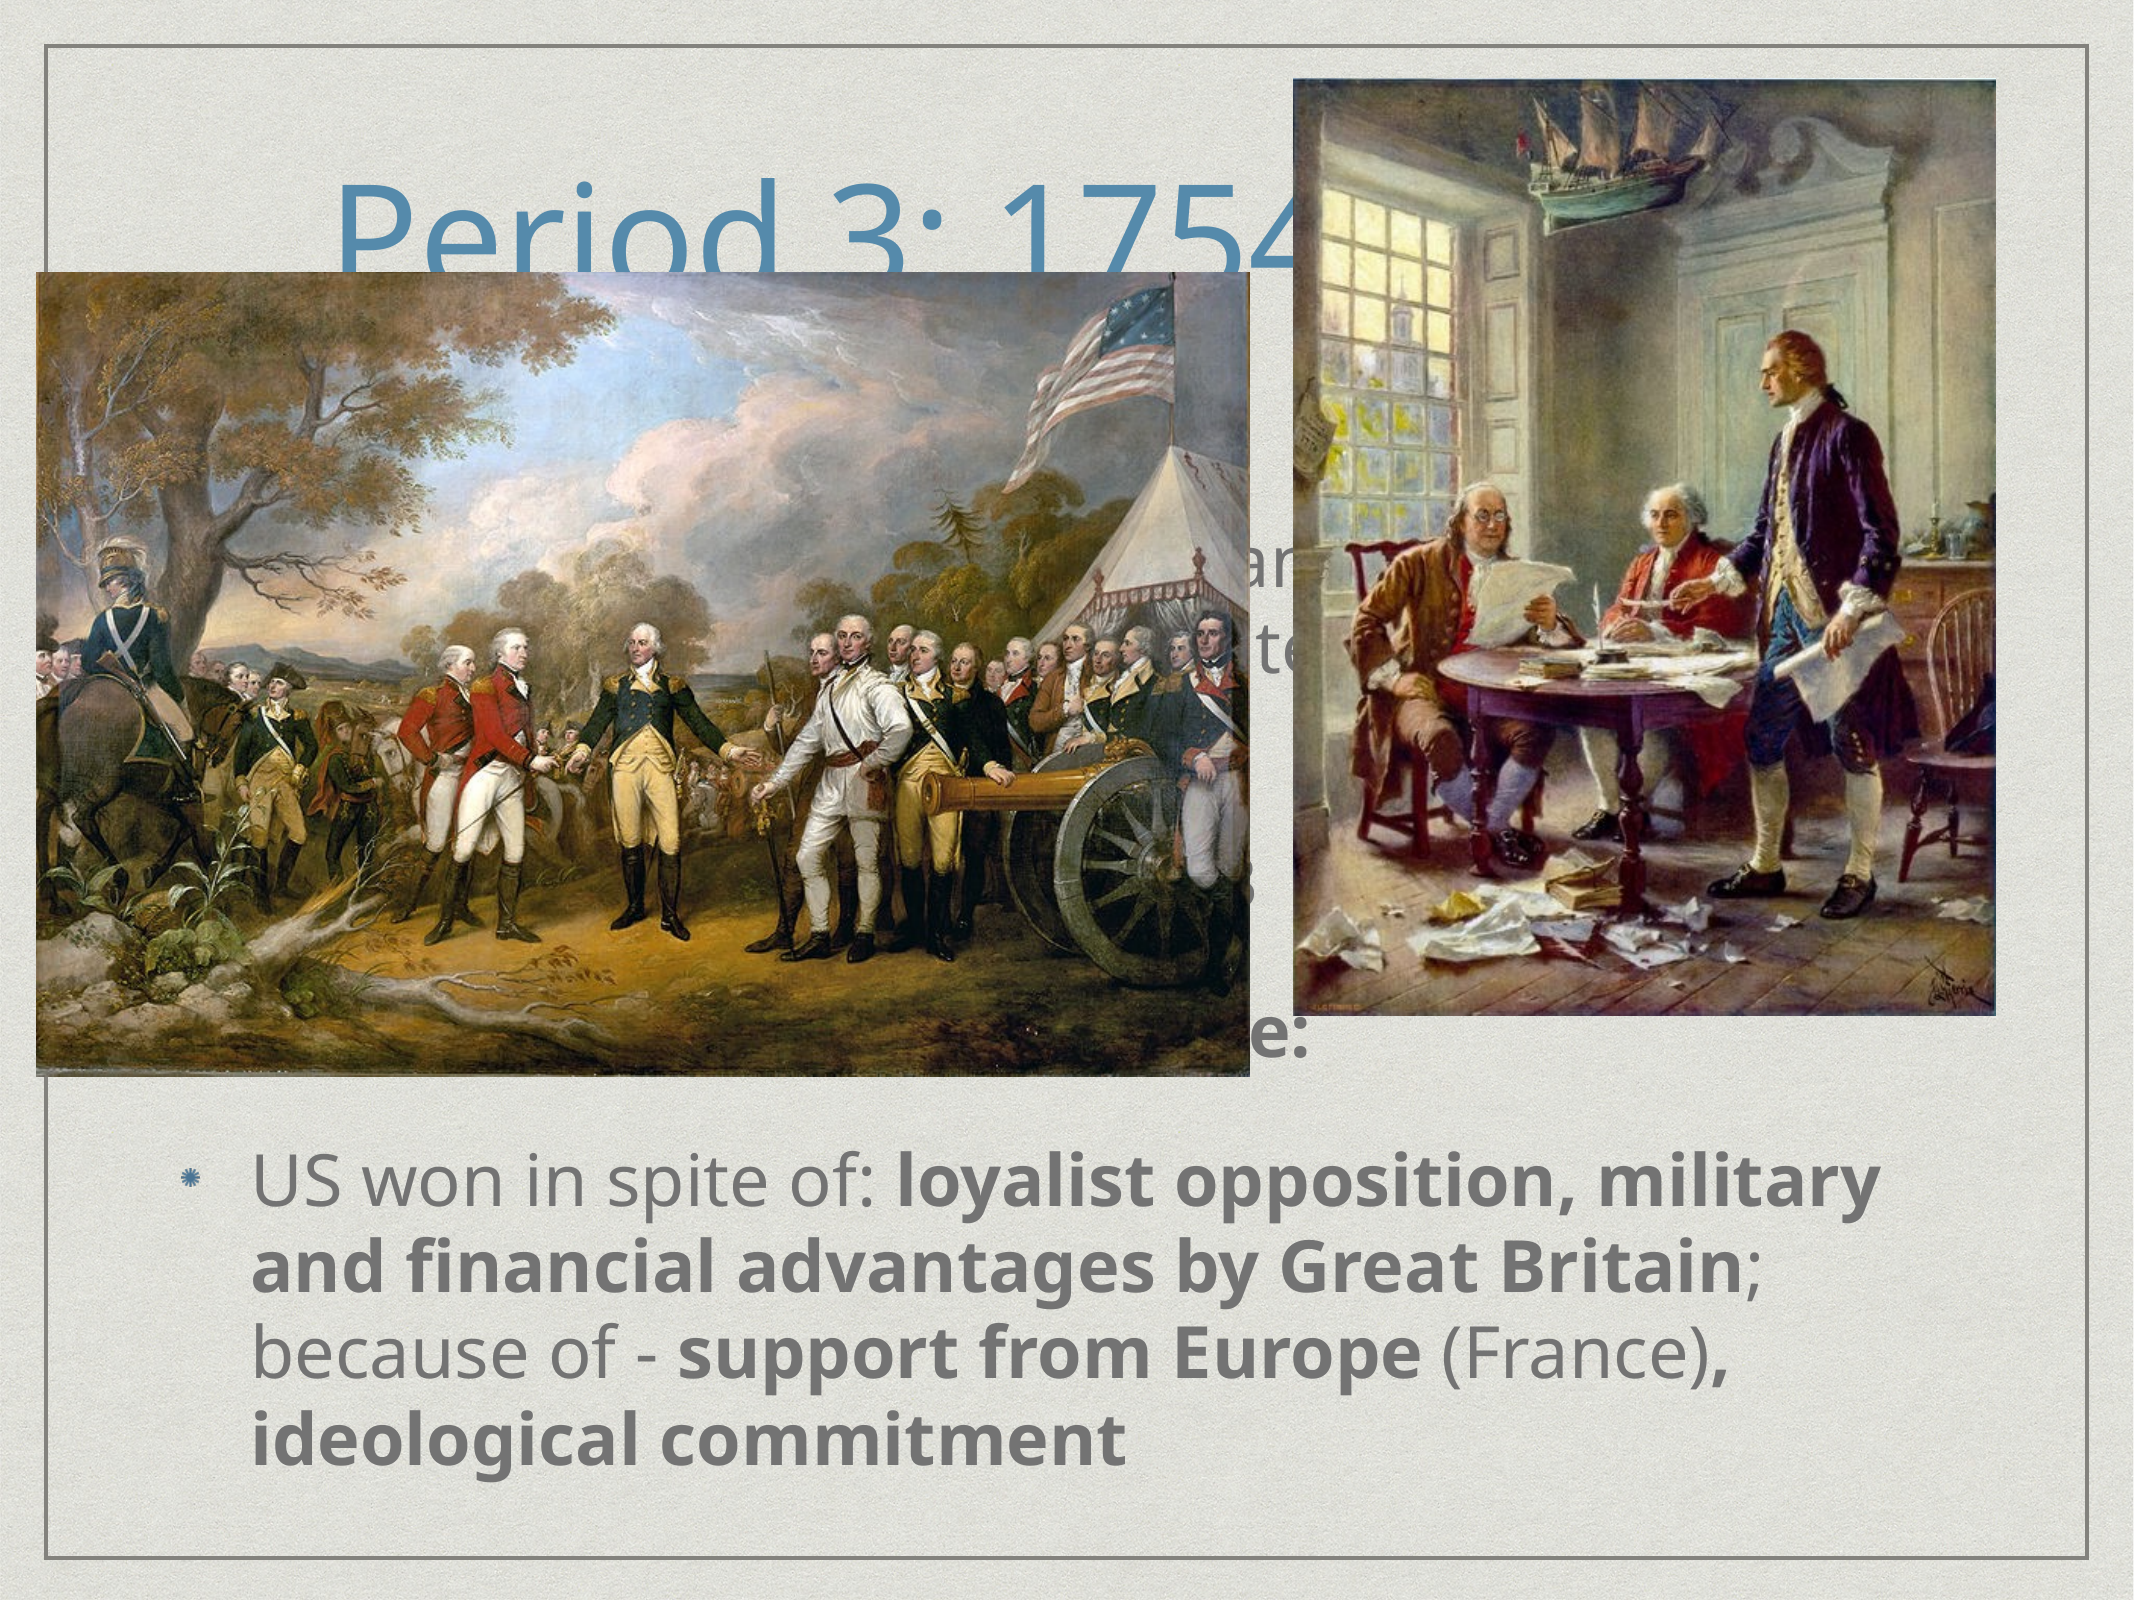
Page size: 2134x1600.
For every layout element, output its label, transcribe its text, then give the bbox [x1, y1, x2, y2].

list Declaration of Independence: Written by Jefferson, Adams, and Franklin, inspired by Common Sense and Enlightenment thinkers (Locke) List of grievances against KG3 Colonial War for Independence: US won in spite of: loyalist opposition, military and financial advantages by Great Britain; because of - support from Europe (France), ideological commitment [109, 355, 2024, 1491]
picture [0, 0, 2134, 1600]
title Period 3: 1754 - 1800 [170, 43, 1963, 355]
